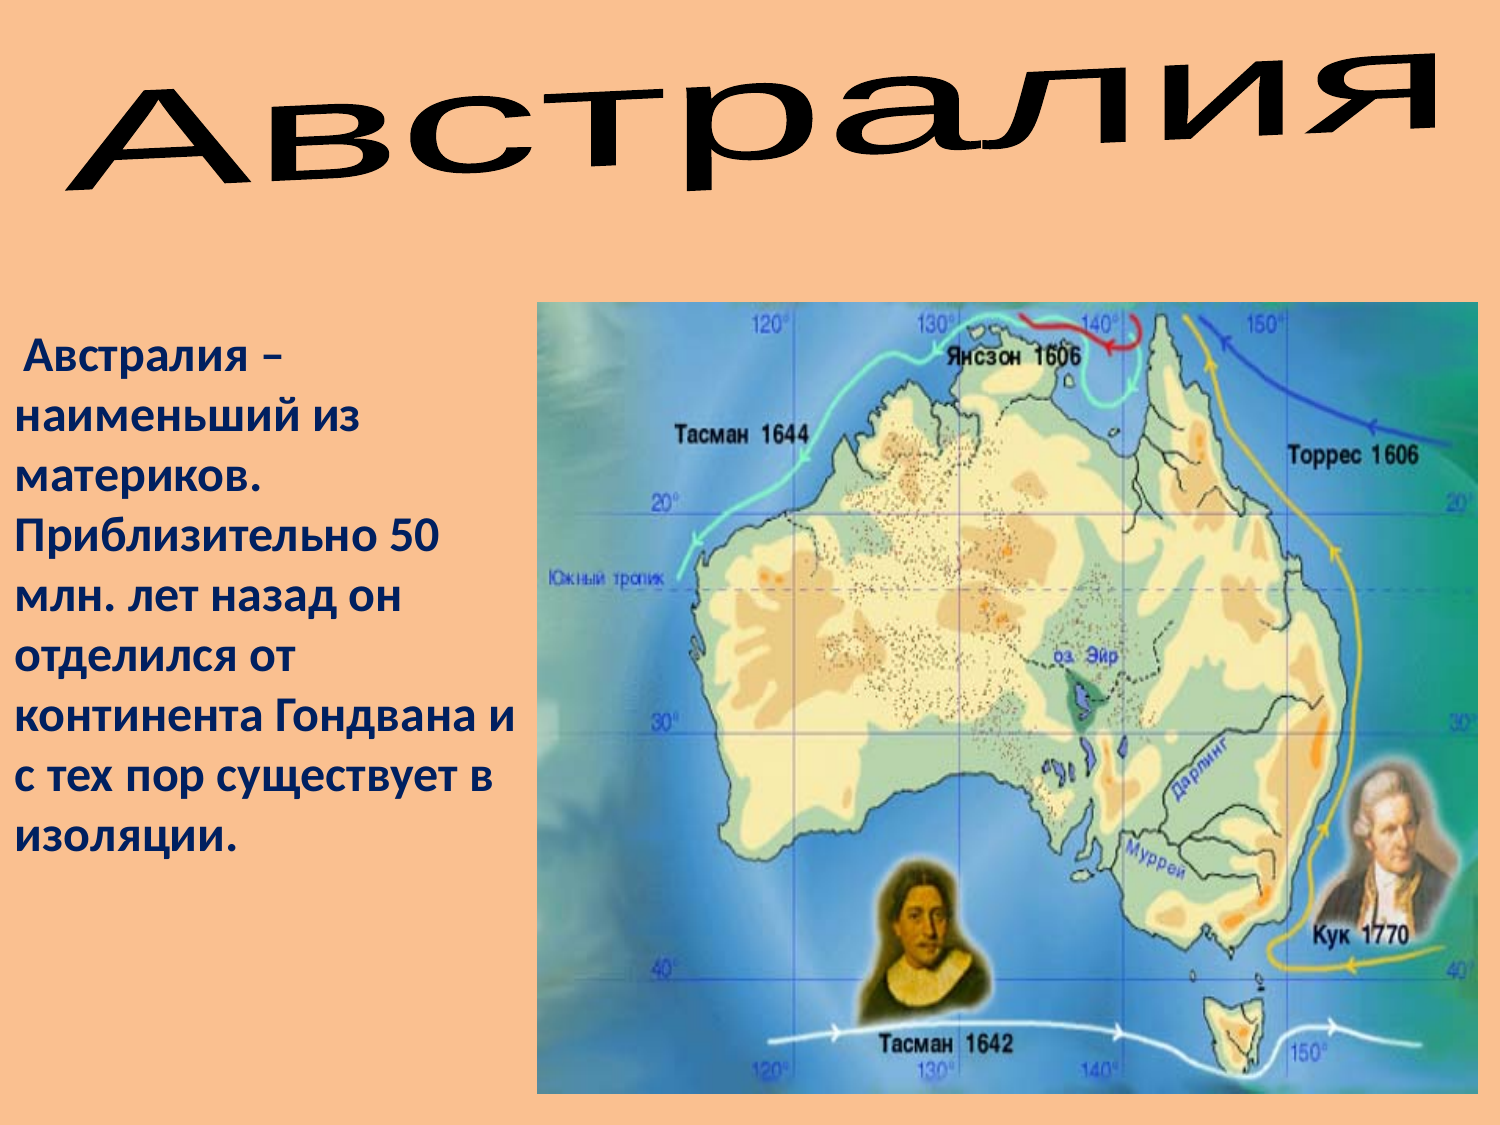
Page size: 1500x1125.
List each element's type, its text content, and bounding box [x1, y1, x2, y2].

text_box Австралия – наименьший из материков. Приблизительно 50 млн. лет назад он отделился от континента Гондвана и с тех пор существует в изоляции. [0, 314, 532, 870]
picture [537, 302, 1478, 1095]
